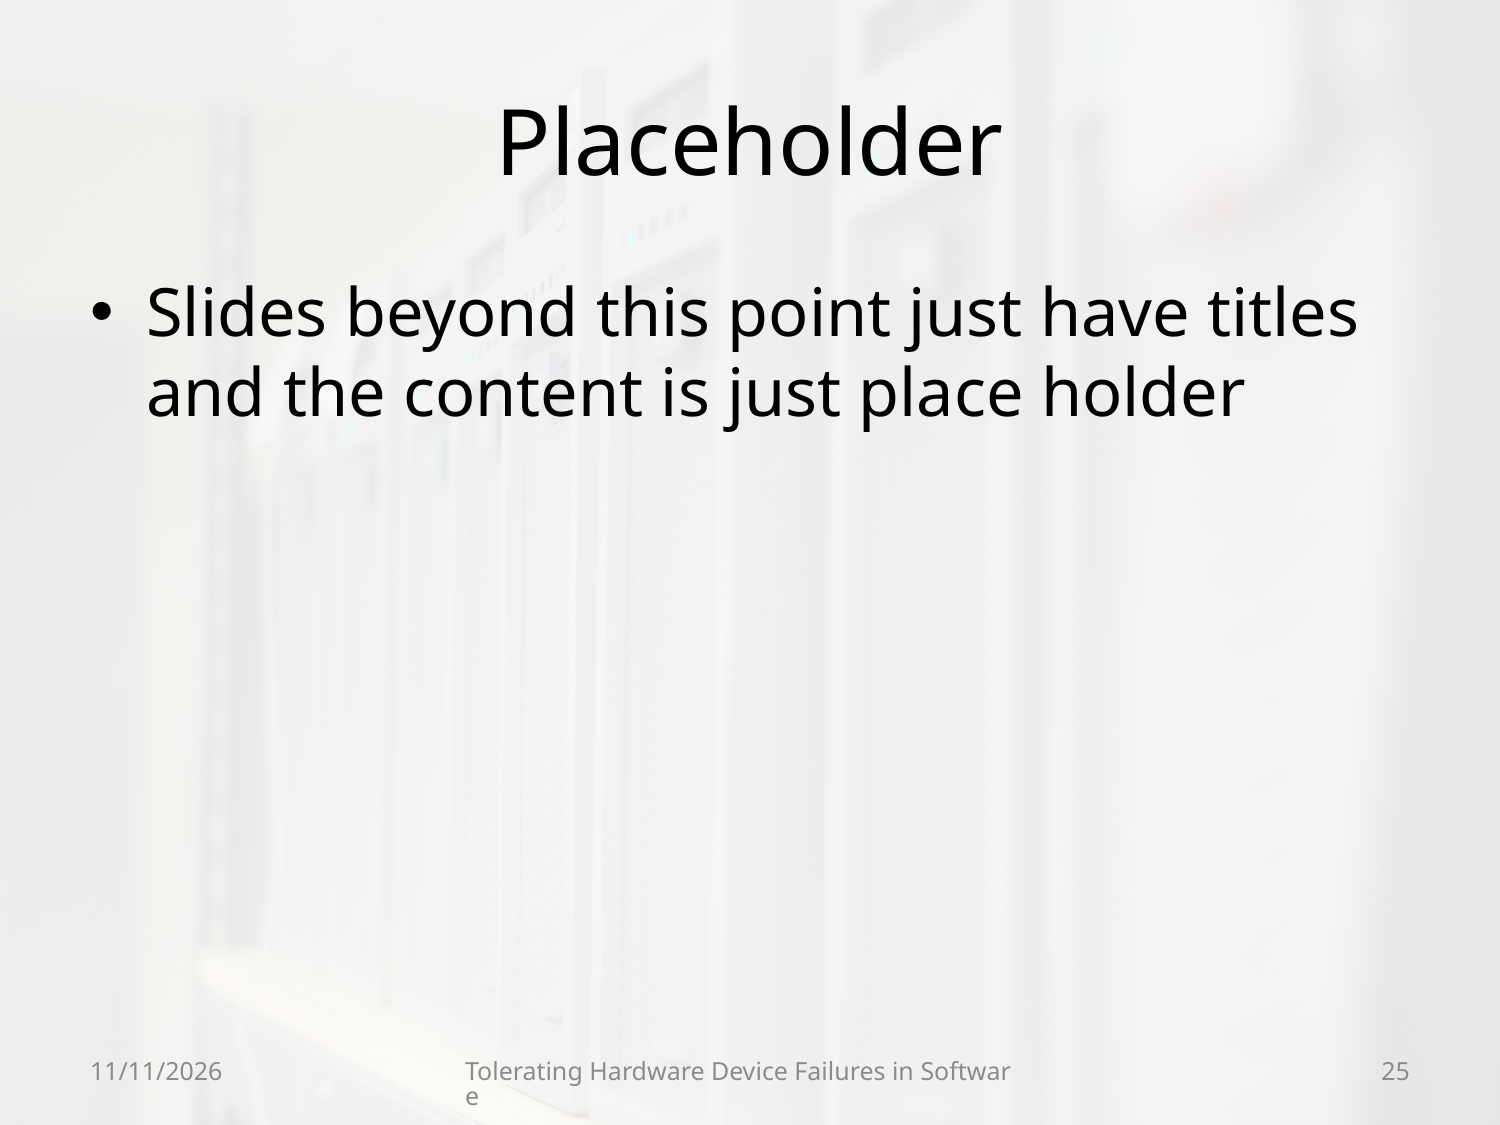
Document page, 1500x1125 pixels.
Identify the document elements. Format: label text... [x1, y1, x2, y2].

footer Tolerating Hardware Device Failures in Software [450, 1042, 1038, 1103]
list Slides beyond this point just have titles and the content is just place holder [75, 262, 1425, 1005]
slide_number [75, 1042, 425, 1103]
title Placeholder [75, 45, 1425, 233]
slide_number 25 [1074, 1042, 1425, 1103]
